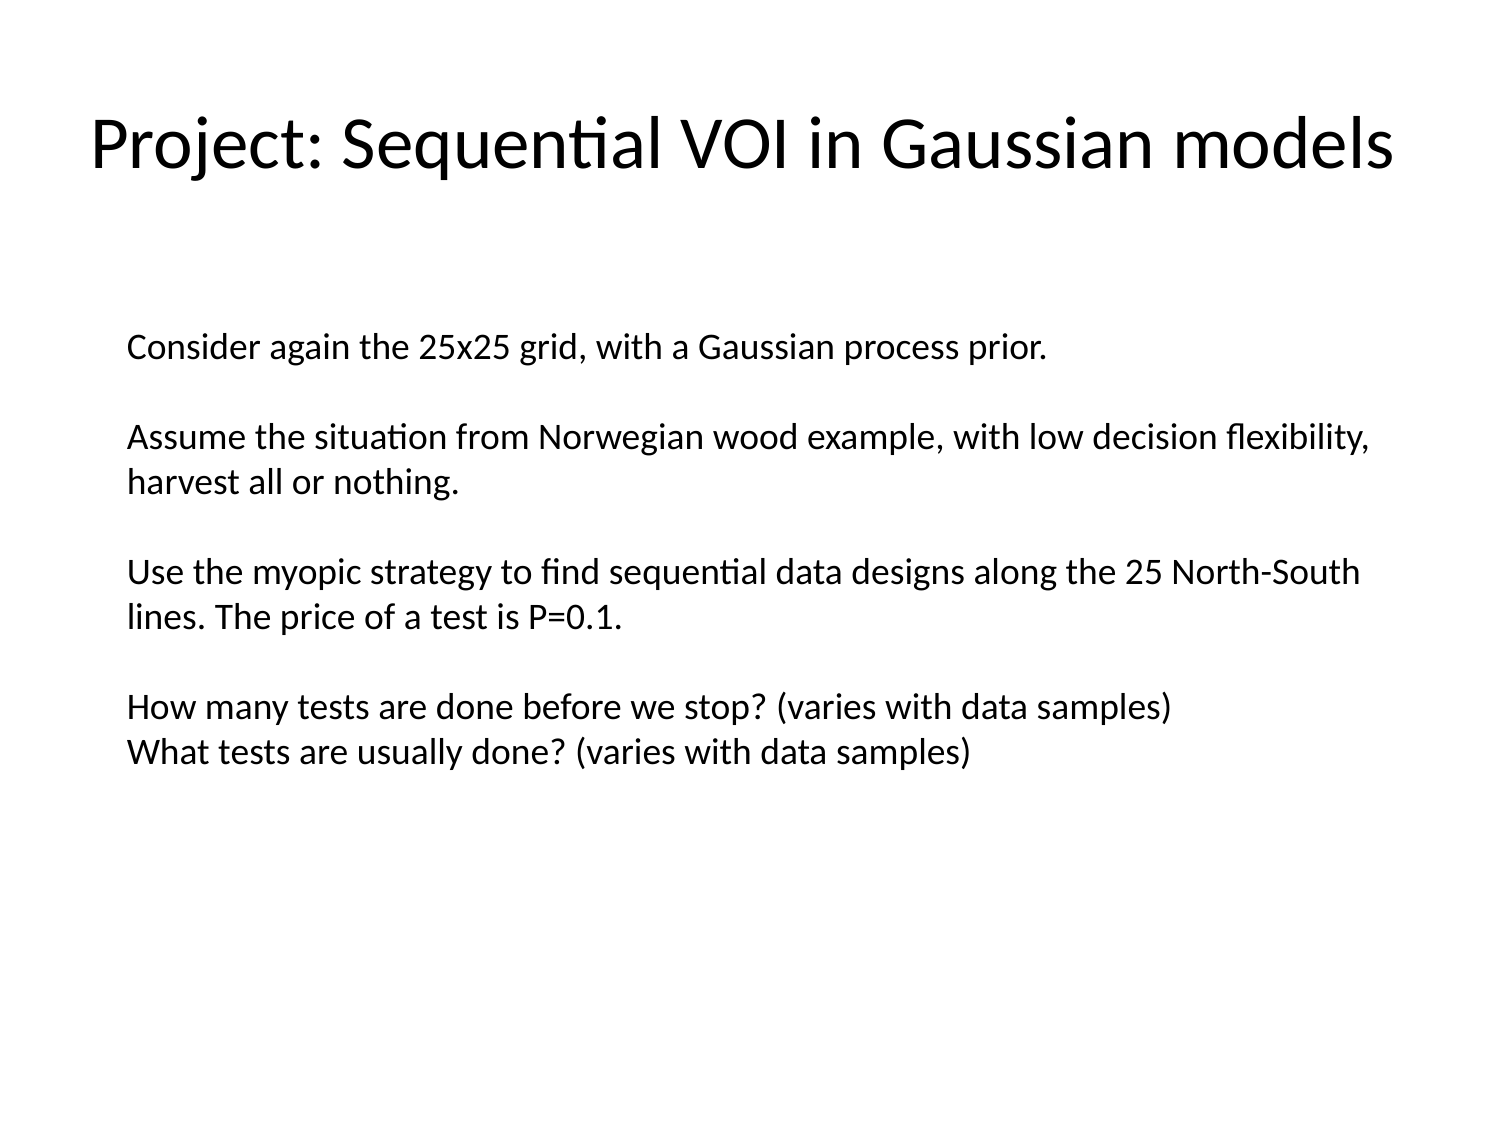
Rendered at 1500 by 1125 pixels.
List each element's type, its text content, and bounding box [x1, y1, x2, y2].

text_box Consider again the 25x25 grid, with a Gaussian process prior. Assume the situation from Norwegian wood example, with low decision flexibility, harvest all or nothing. Use the myopic strategy to find sequential data designs along the 25 North-South lines. The price of a test is P=0.1. How many tests are done before we stop? (varies with data samples) What tests are usually done? (varies with data samples) [112, 314, 1424, 780]
title Project: Sequential VOI in Gaussian models [75, 45, 1483, 233]
